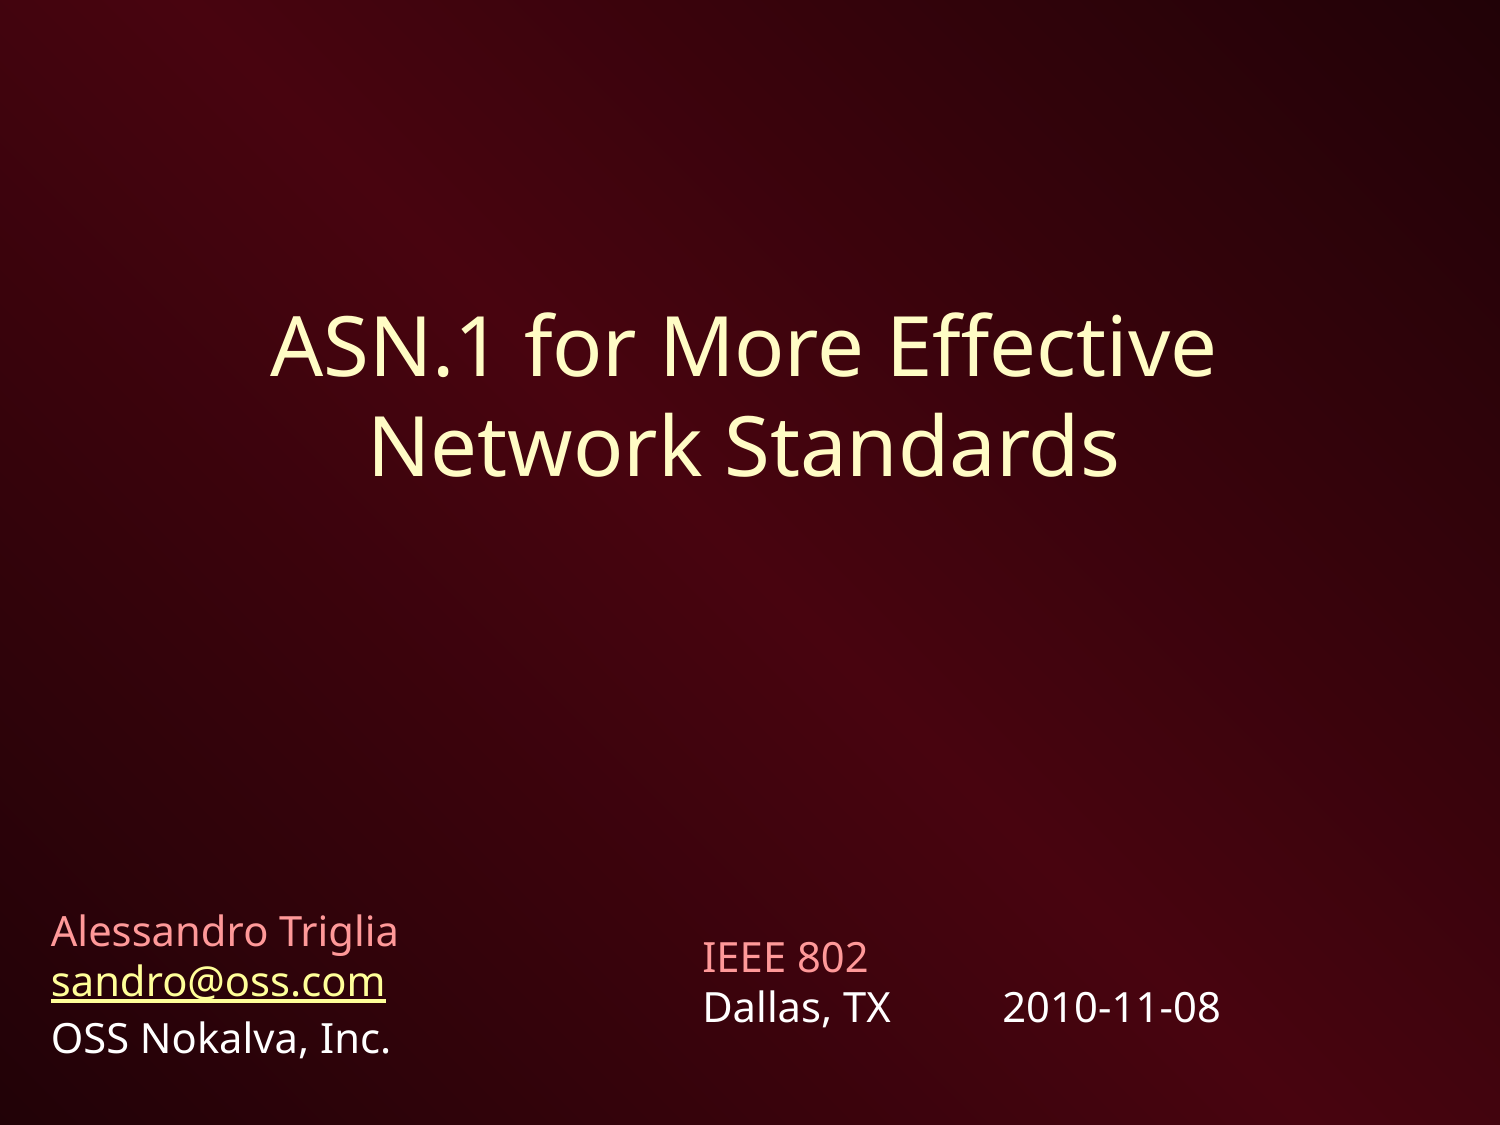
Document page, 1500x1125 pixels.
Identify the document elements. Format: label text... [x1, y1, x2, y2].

text_box IEEE 802 Dallas, TX 2010-11-08 [687, 923, 1439, 1039]
title ASN.1 for More Effective Network Standards [111, 199, 1400, 588]
text_box Alessandro Triglia sandro@oss.com OSS Nokalva, Inc. [36, 897, 550, 1069]
